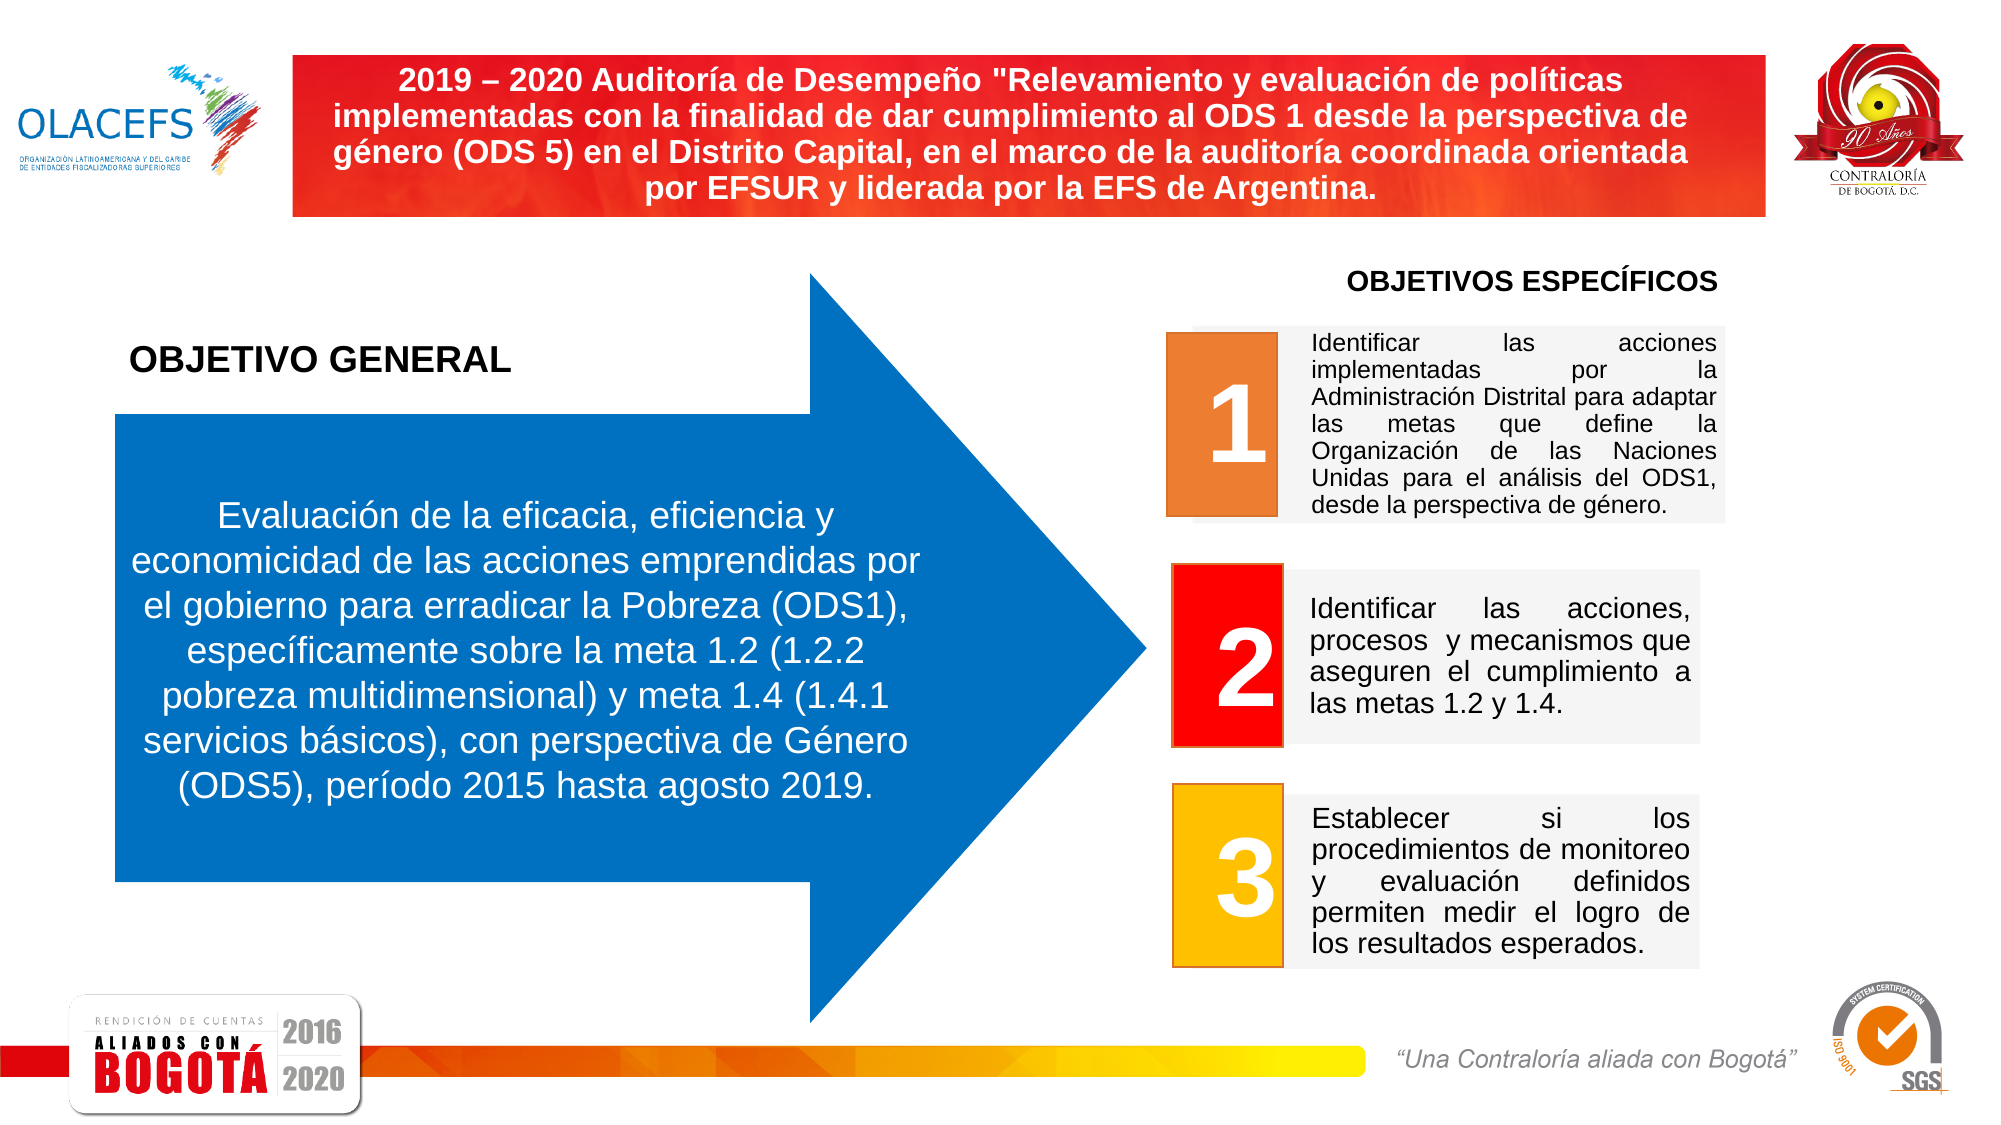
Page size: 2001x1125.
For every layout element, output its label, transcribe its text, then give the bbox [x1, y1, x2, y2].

picture [0, 0, 2001, 1125]
text_box OBJETIVO GENERAL [114, 327, 528, 387]
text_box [1109, 255, 1838, 1026]
text_box Evaluación de la eficacia, eficiencia y economicidad de las acciones emprendidas por el gobierno para erradicar la Pobreza (ODS1), específicamente sobre la meta 1.2 (1.2.2 pobreza multidimensional) y meta 1.4 (1.4.1 servicios básicos), con perspectiva de Género (ODS5), período 2015 hasta agosto 2019. [114, 270, 1109, 1026]
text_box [292, 55, 1766, 216]
